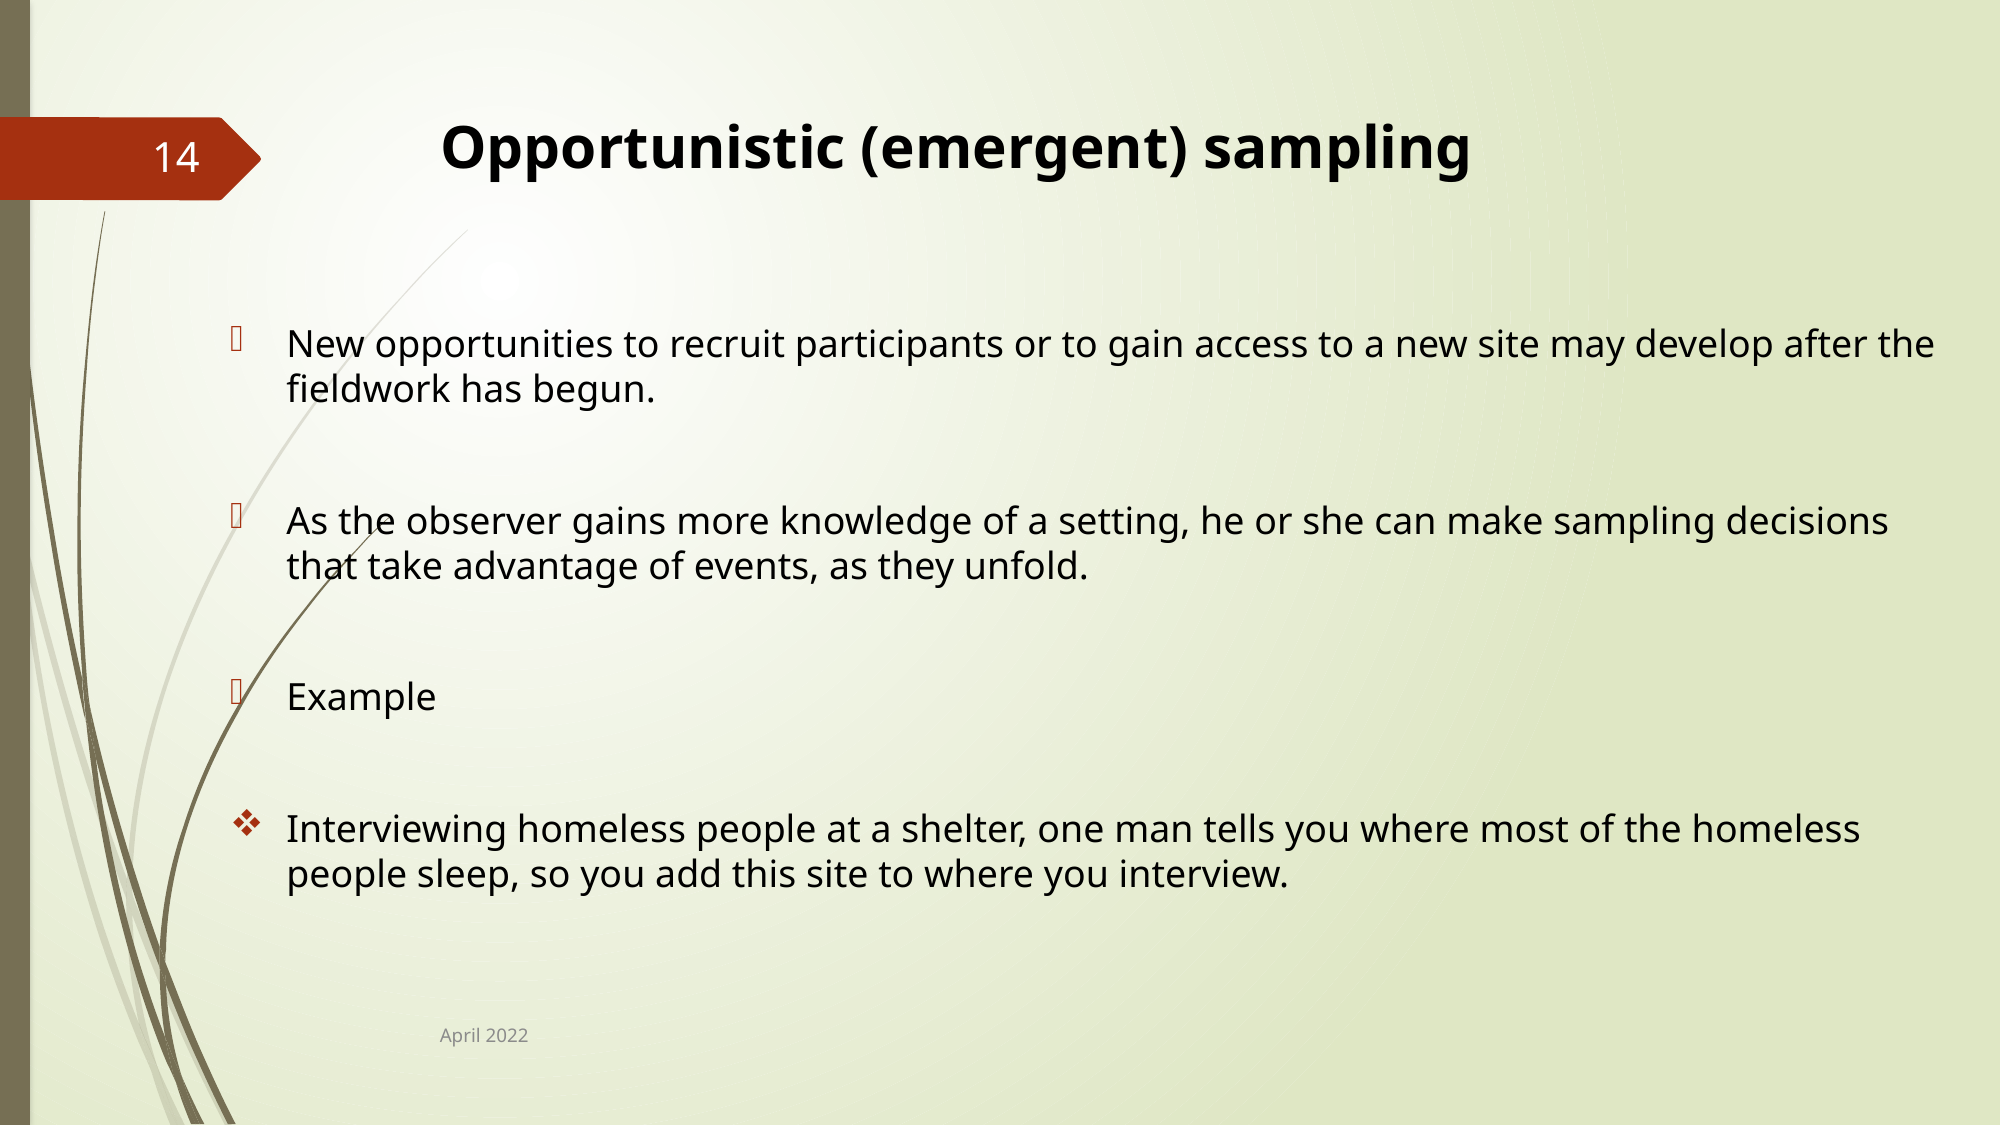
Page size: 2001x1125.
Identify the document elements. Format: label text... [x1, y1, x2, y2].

slide_number 14 [87, 129, 216, 190]
list New opportunities to recruit participants or to gain access to a new site may develop after the fieldwork has begun. As the observer gains more knowledge of a setting, he or she can make sampling decisions that take advantage of events, as they unfold. Example Interviewing homeless people at a shelter, one man tells you where most of the homeless people sleep, so you add this site to where you interview. [215, 312, 1953, 995]
title Opportunistic (emergent) sampling [425, 102, 1888, 259]
footer April 2022 [424, 1006, 1675, 1067]
